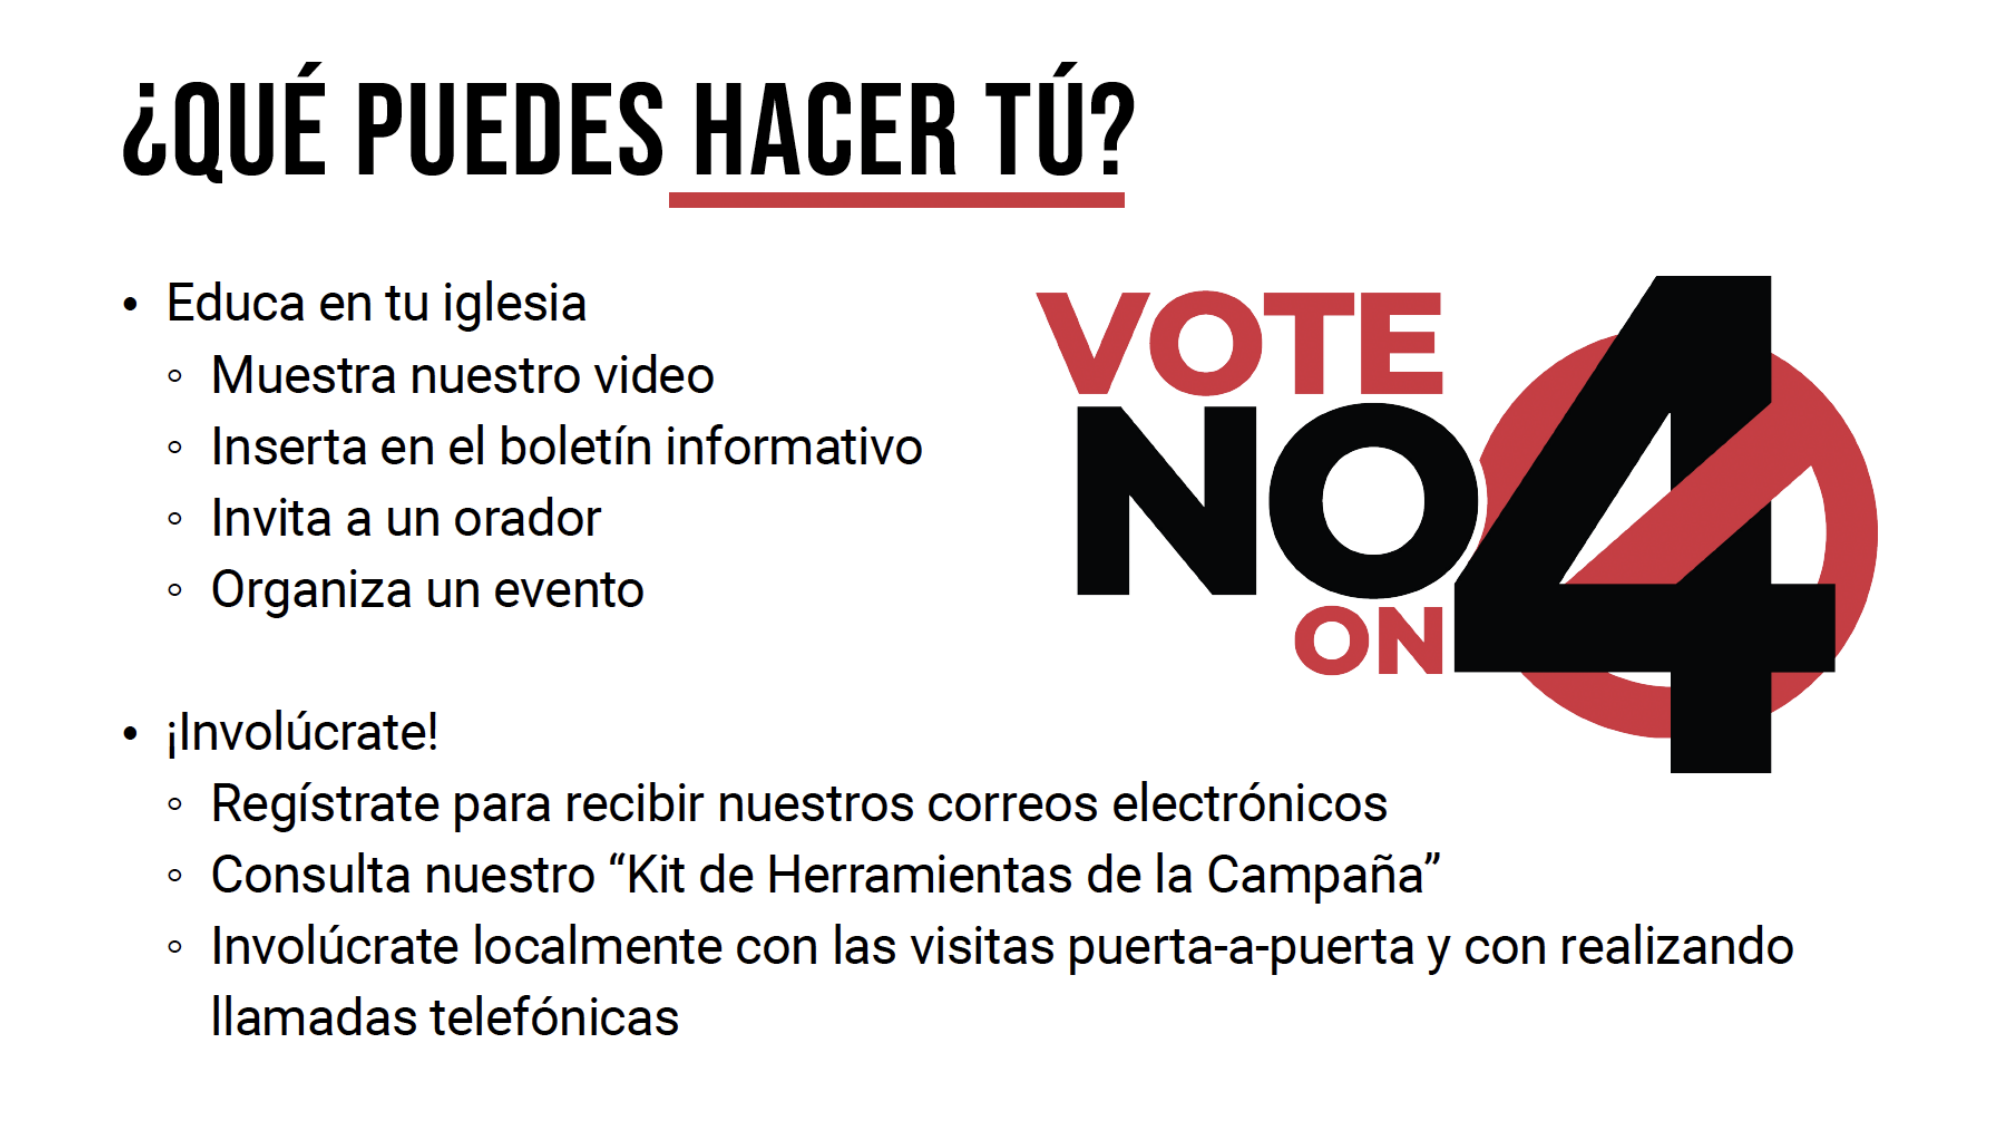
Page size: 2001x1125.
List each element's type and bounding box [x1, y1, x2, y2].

picture [101, 33, 1899, 1091]
